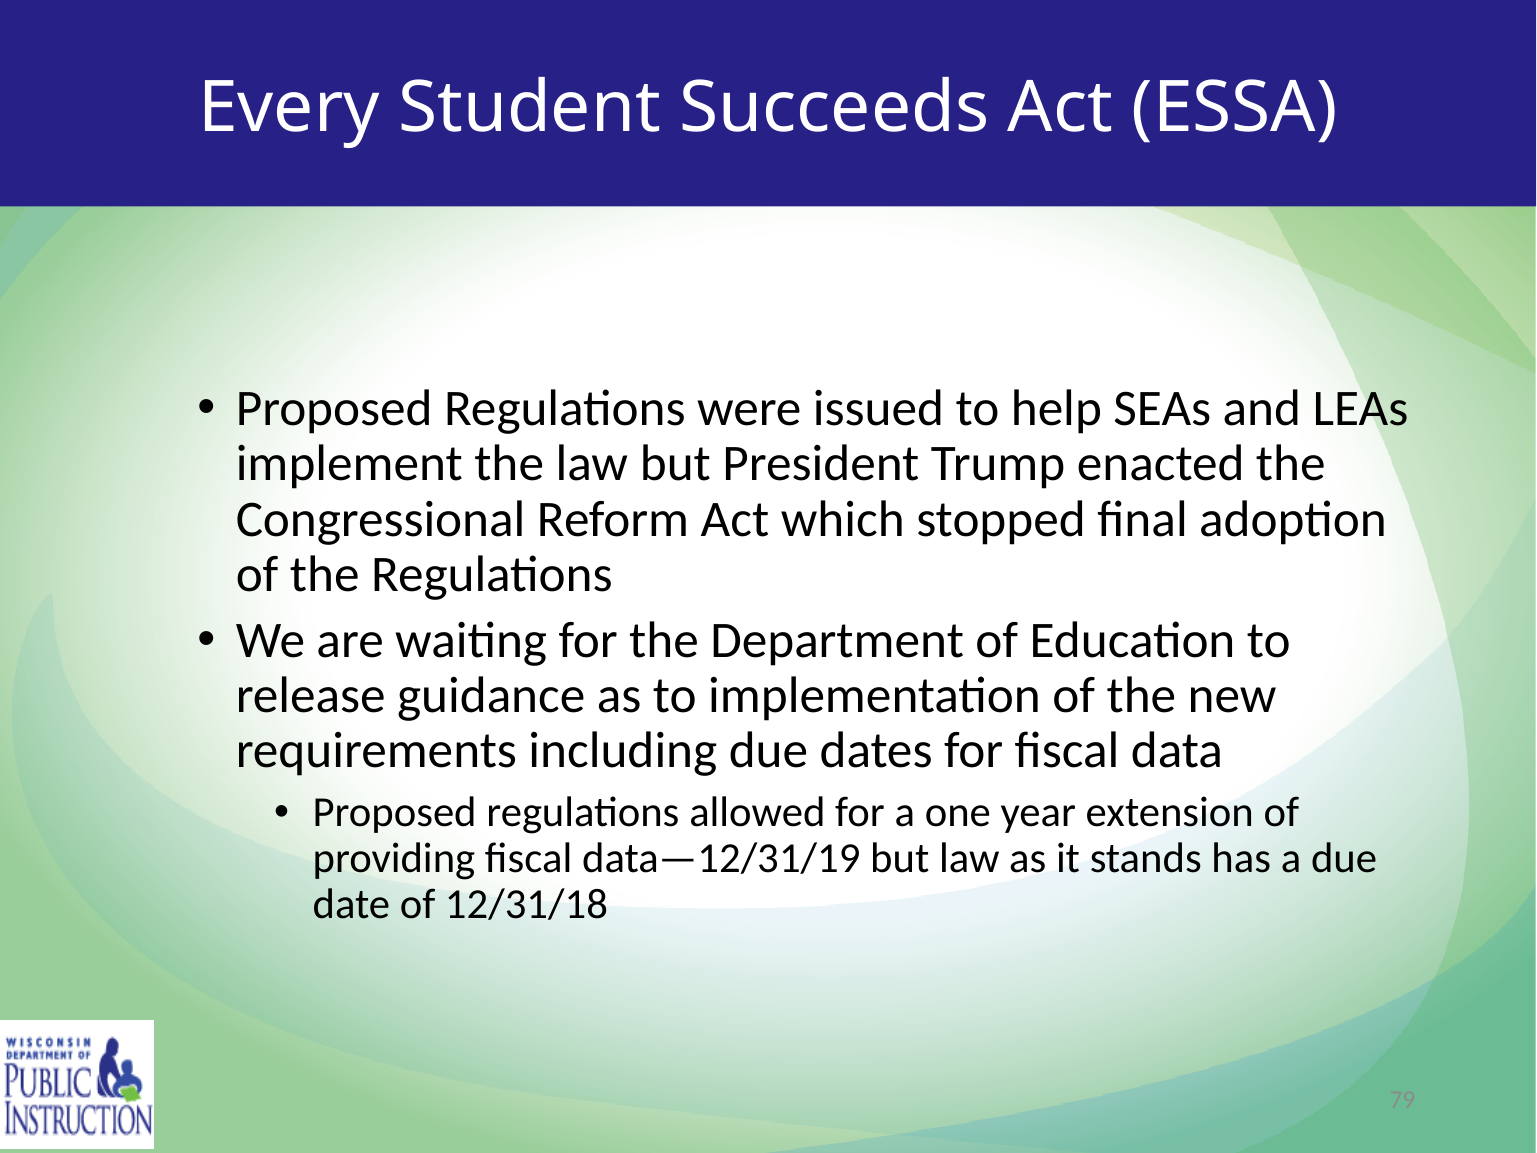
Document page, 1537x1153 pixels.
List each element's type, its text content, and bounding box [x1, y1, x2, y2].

slide_number 79 [1084, 1067, 1431, 1130]
picture [0, 207, 1536, 1153]
title Every Student Succeeds Act (ESSA) [105, 61, 1431, 155]
list Proposed Regulations were issued to help SEAs and LEAs implement the law but President Trump enacted the Congressional Reform Act which stopped final adoption of the Regulations We are waiting for the Department of Education to release guidance as to implementation of the new requirements including due dates for fiscal data Proposed regulations allowed for a one year extension of providing fiscal data—12/31/19 but law as it stands has a due date of 12/31/18 [105, 373, 1431, 956]
